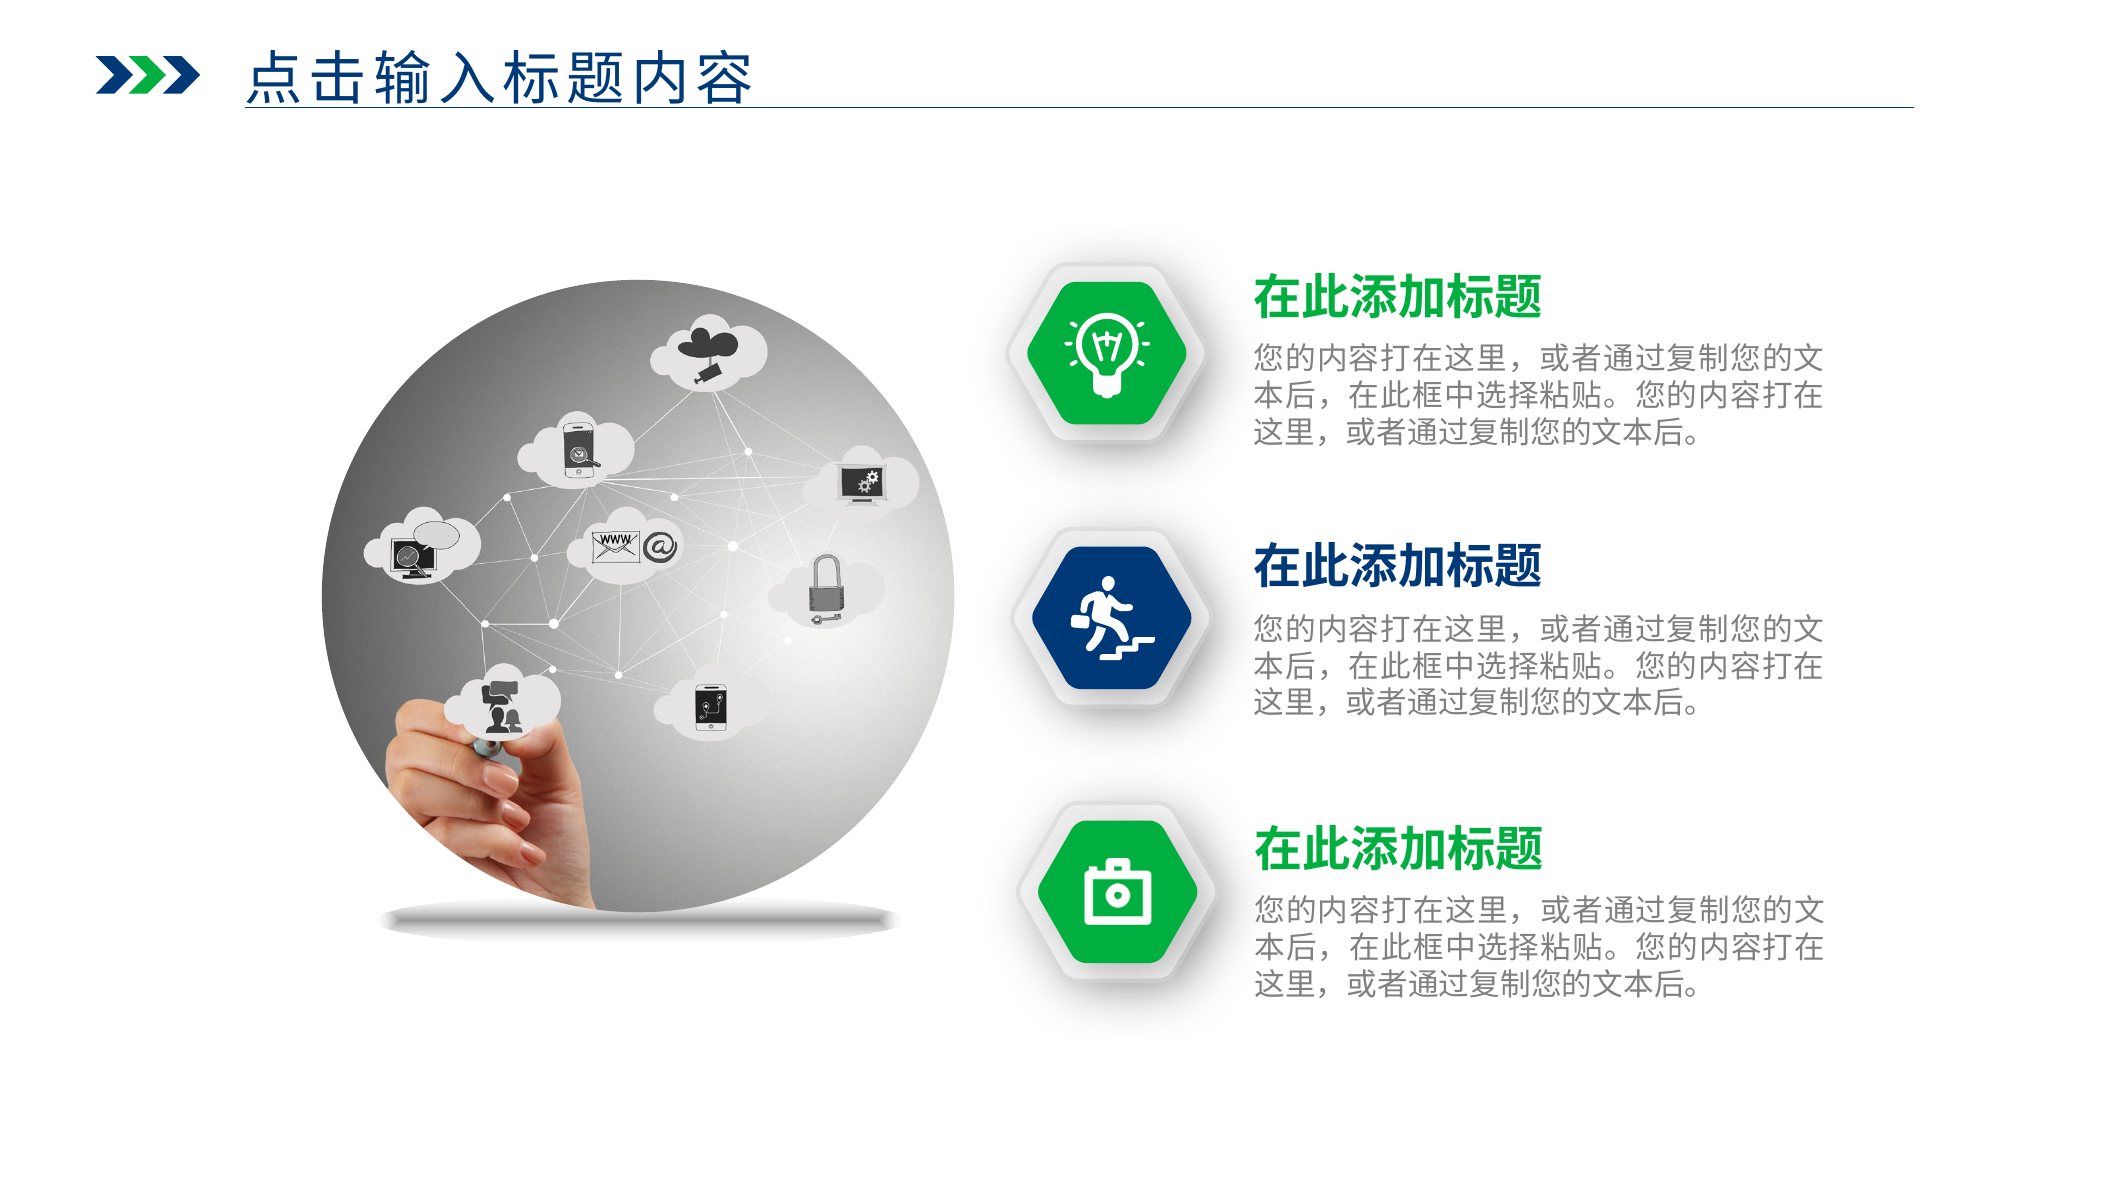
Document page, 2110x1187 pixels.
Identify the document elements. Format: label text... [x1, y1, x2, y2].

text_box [1070, 575, 1155, 661]
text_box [321, 279, 955, 947]
text_box 您的内容打在这里，或者通过复制您的文本后，在此框中选择粘贴。您的内容打在这里，或者通过复制您的文本后。 [1238, 331, 1840, 494]
picture [1074, 850, 1159, 935]
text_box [1064, 312, 1151, 399]
text_box 在此添加标题 [1238, 258, 1697, 332]
text_box 在此添加标题 [1238, 528, 1697, 601]
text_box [95, 56, 201, 94]
text_box 您的内容打在这里，或者通过复制您的文本后，在此框中选择粘贴。您的内容打在这里，或者通过复制您的文本后。 [1239, 883, 1841, 1046]
text_box 点击输入标题内容 [232, 35, 877, 117]
text_box 在此添加标题 [1239, 810, 1698, 884]
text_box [1011, 528, 1213, 707]
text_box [1006, 264, 1208, 443]
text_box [1017, 802, 1218, 981]
text_box 您的内容打在这里，或者通过复制您的文本后，在此框中选择粘贴。您的内容打在这里，或者通过复制您的文本后。 [1238, 602, 1840, 728]
